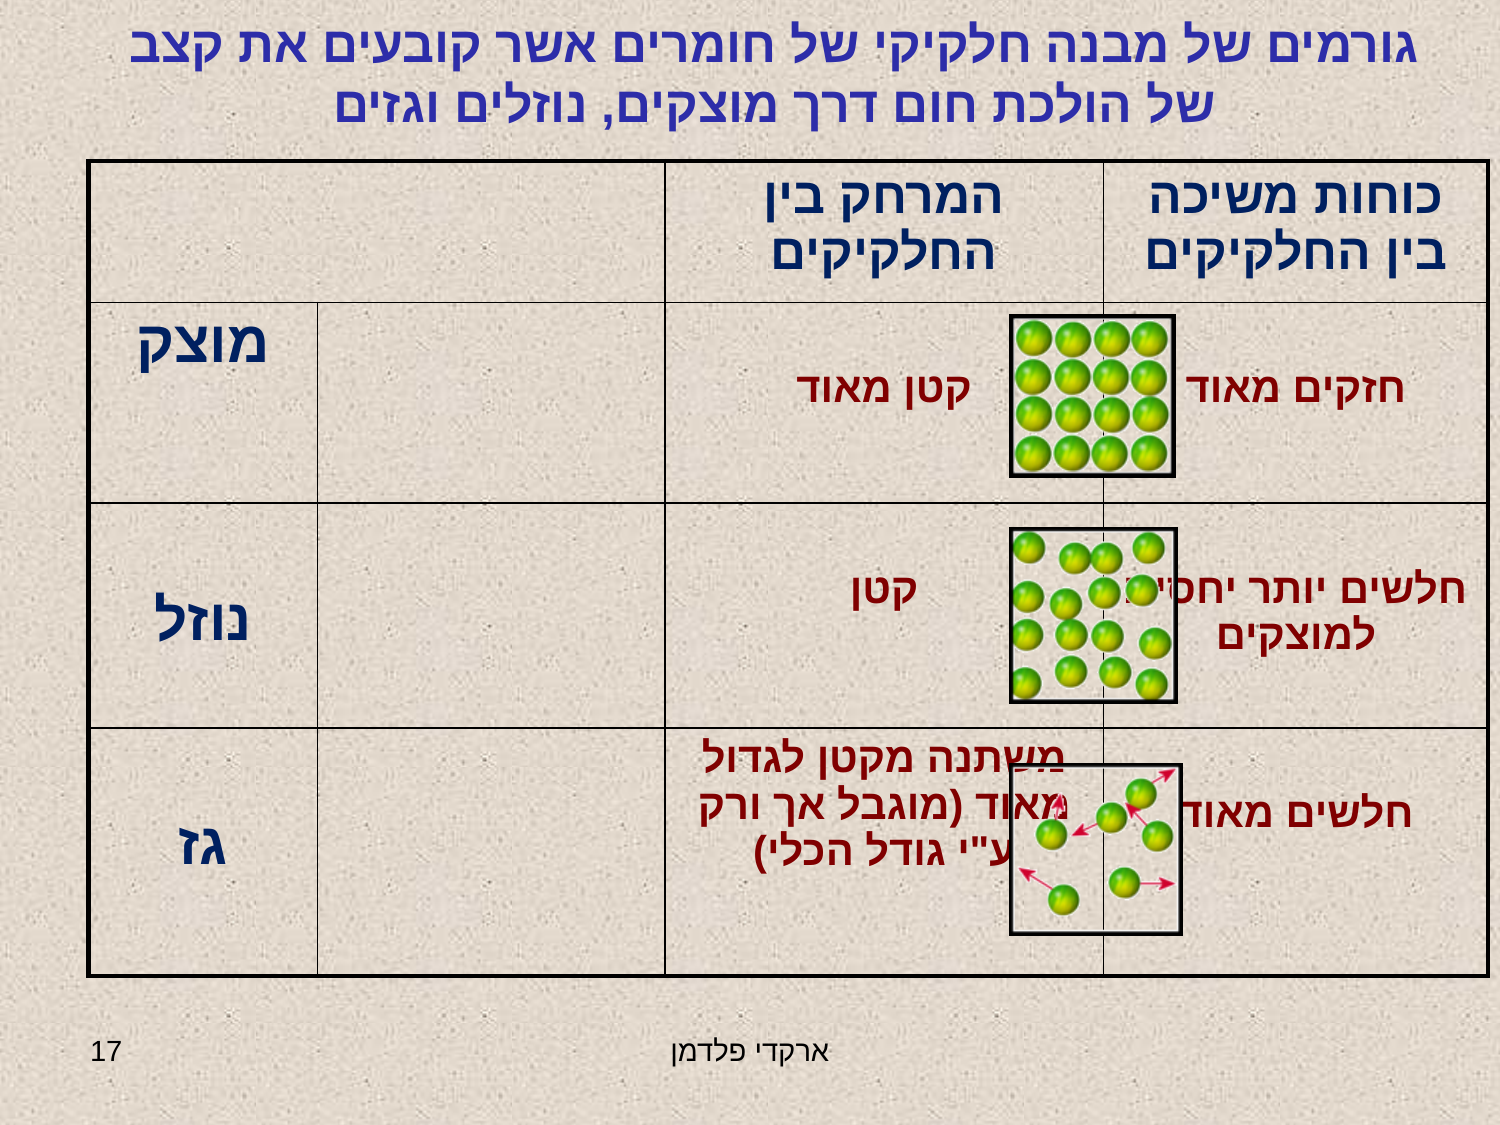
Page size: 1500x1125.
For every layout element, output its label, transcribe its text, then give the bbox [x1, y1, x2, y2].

footer ארקדי פלדמן [512, 1024, 988, 1103]
table_cell קטן מאוד [666, 303, 1103, 502]
table_header [91, 163, 664, 302]
table_cell [318, 504, 664, 727]
table_cell [318, 303, 664, 502]
table_cell מוצק [91, 303, 317, 502]
table_header המרחק בין החלקיקים [666, 163, 1103, 302]
table_header כוחות משיכה בין החלקיקים [1104, 163, 1486, 302]
table_cell משתנה מקטן לגדול מאוד (מוגבל אך ורק ע"י גודל הכלי) [666, 729, 1103, 974]
table_cell קטן [666, 504, 1103, 727]
table_cell חלשים יותר יחסית למוצקים [1104, 504, 1486, 727]
table_cell גז [91, 729, 317, 974]
picture [0, 0, 1500, 1125]
slide_number 17 [74, 1024, 426, 1103]
table_cell חלשים מאוד [1104, 729, 1486, 974]
title גורמים של מבנה חלקיקי של חומרים אשר קובעים את קצב של הולכת חום דרך מוצקים, נוזלים וגזים [111, 18, 1437, 126]
table_cell [318, 729, 664, 974]
table_cell נוזל [91, 504, 317, 727]
table_cell חזקים מאוד [1104, 303, 1486, 502]
